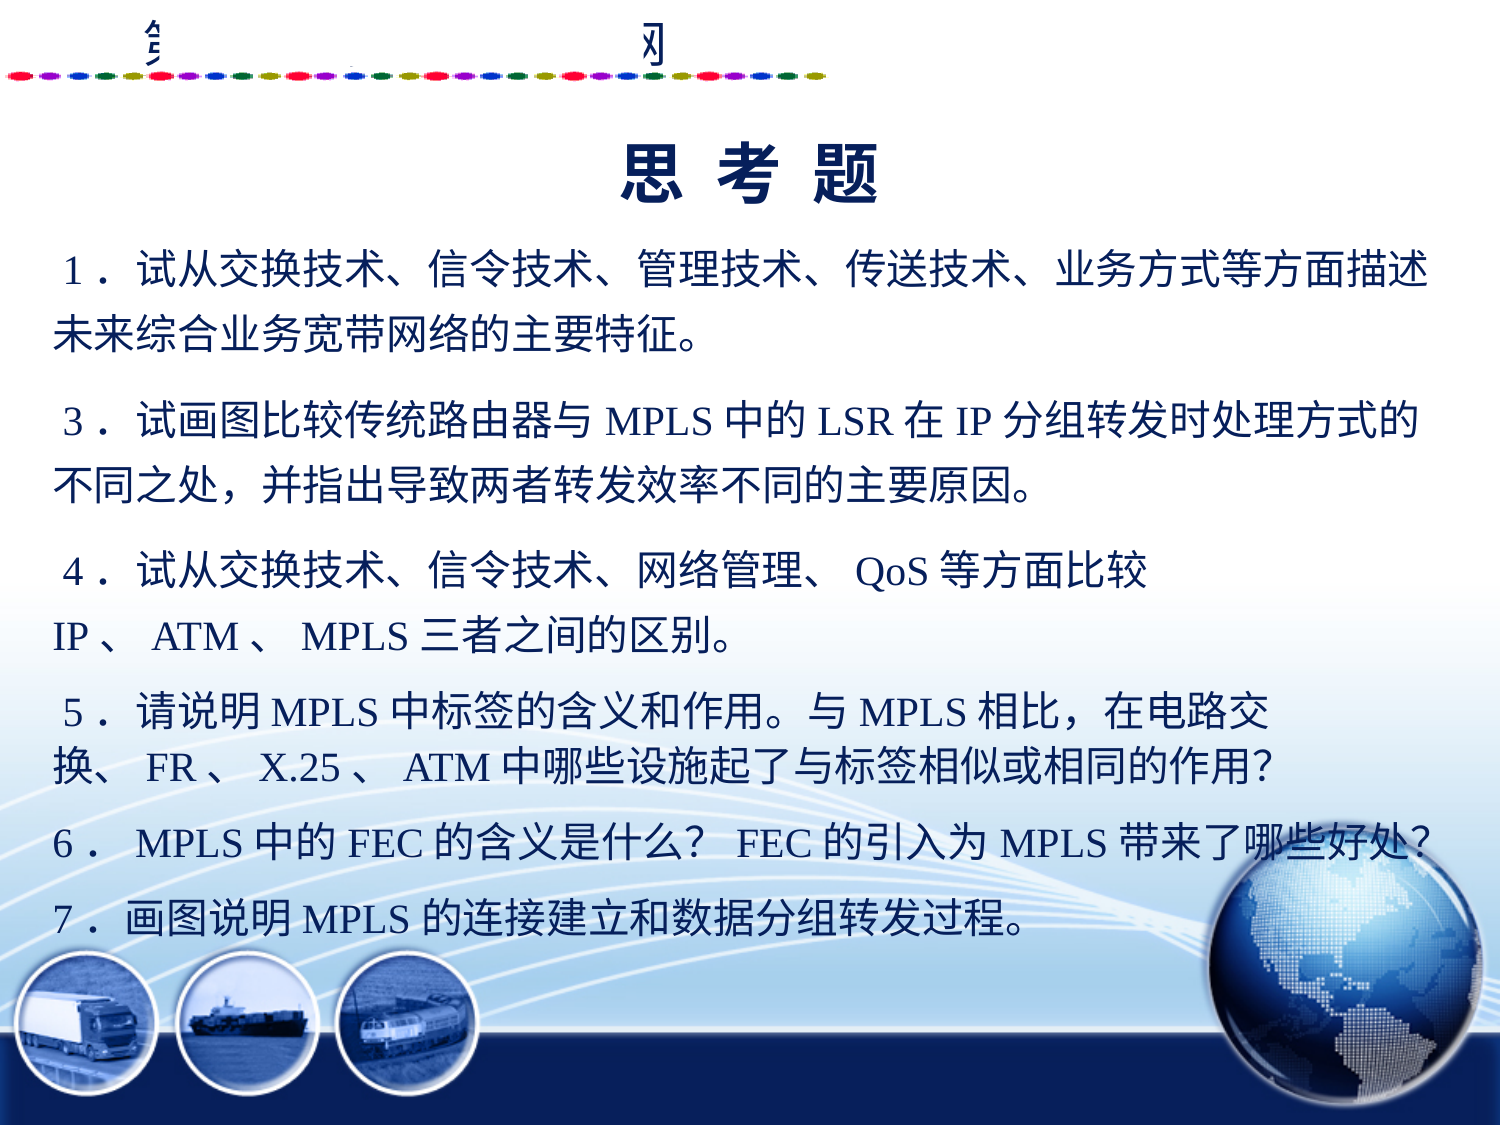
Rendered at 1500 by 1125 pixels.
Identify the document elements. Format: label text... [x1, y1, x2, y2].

text_box 思 考 题 [603, 124, 895, 220]
picture [0, 0, 1500, 1125]
picture [644, 40, 648, 52]
text_box 1．试从交换技术、信令技术、管理技术、传送技术、业务方式等方面描述未来综合业务宽带网络的主要特征。 3．试画图比较传统路由器与MPLS中的LSR在IP分组转发时处理方式的不同之处，并指出导致两者转发效率不同的主要原因。 4．试从交换技术、信令技术、网络管理、QoS等方面比较IP、ATM、MPLS三者之间的区别。 5．请说明MPLS中标签的含义和作用。与MPLS相比，在电路交换、FR、X.25、ATM中哪些设施起了与标签相似或相同的作用？ 6．MPLS中的FEC的含义是什么？FEC的引入为MPLS带来了哪些好处？ 7．画图说明MPLS的连接建立和数据分组转发过程。 [37, 220, 1463, 950]
